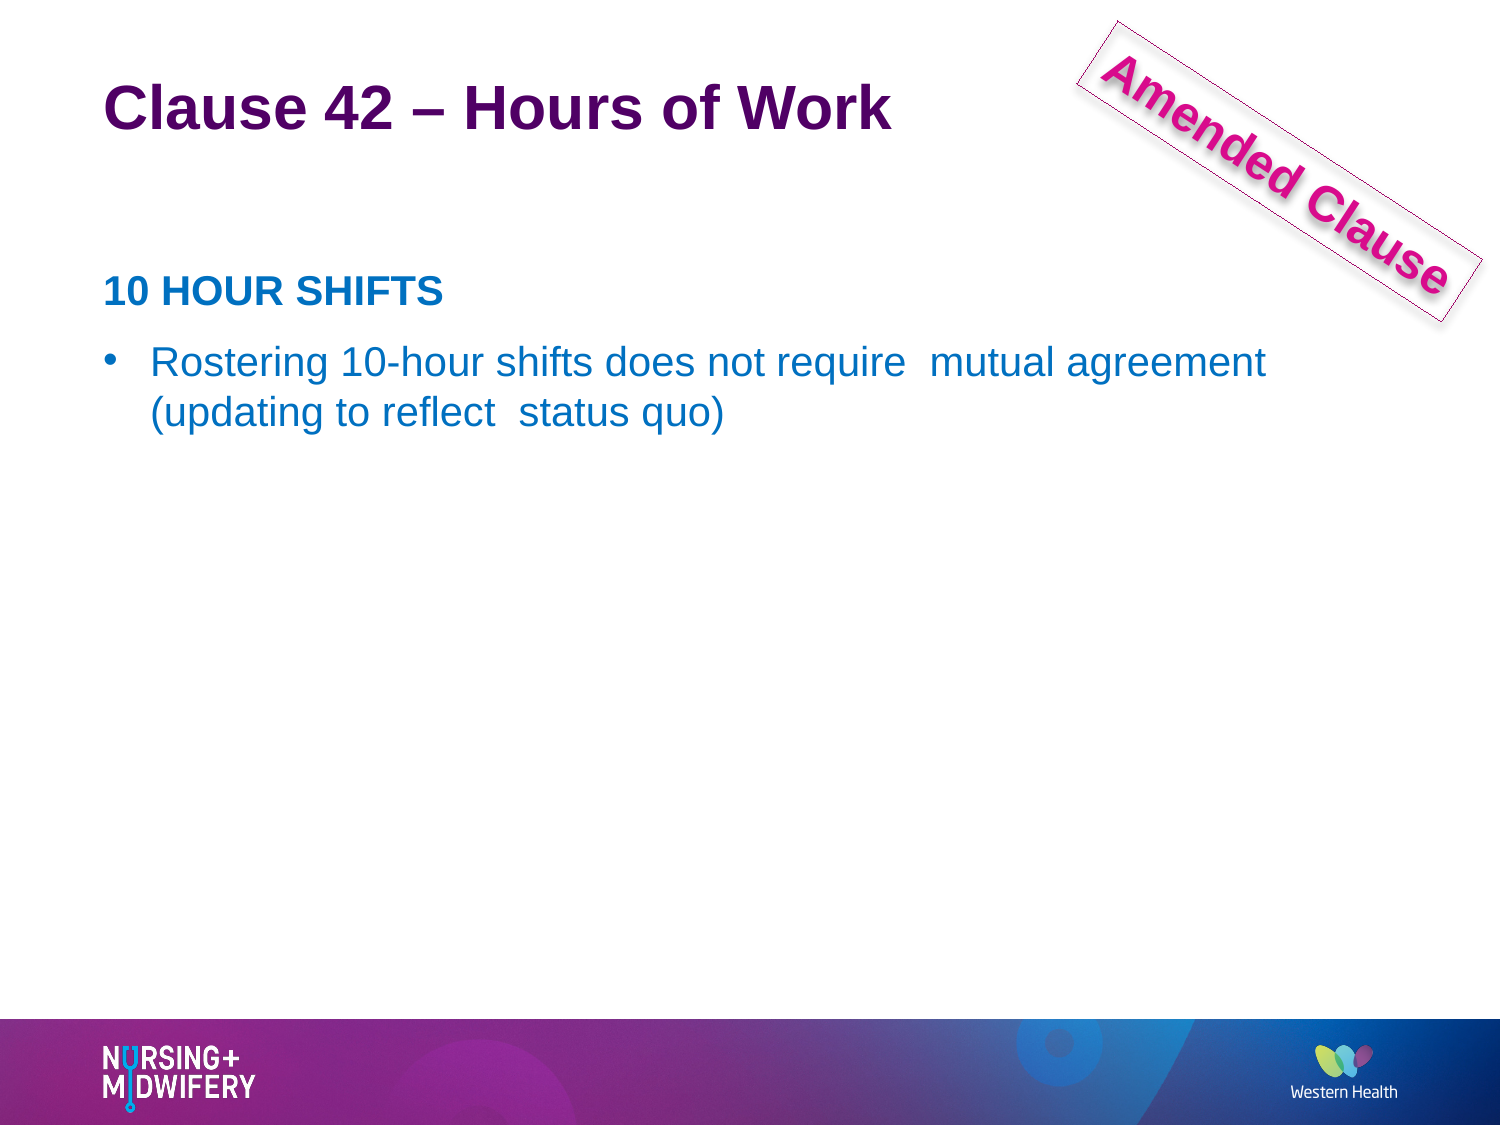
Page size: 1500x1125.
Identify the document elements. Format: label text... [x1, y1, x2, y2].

title Clause 42 – Hours of Work [103, 82, 1286, 235]
text_box Amended Clause [1076, 20, 1483, 322]
list 10 HOUR SHIFTS Rostering 10-hour shifts does not require mutual agreement (updating to reflect status quo) [103, 263, 1397, 842]
title Clause 42 – Hours of Work [1215, 82, 1397, 201]
picture [0, 1019, 1500, 1125]
